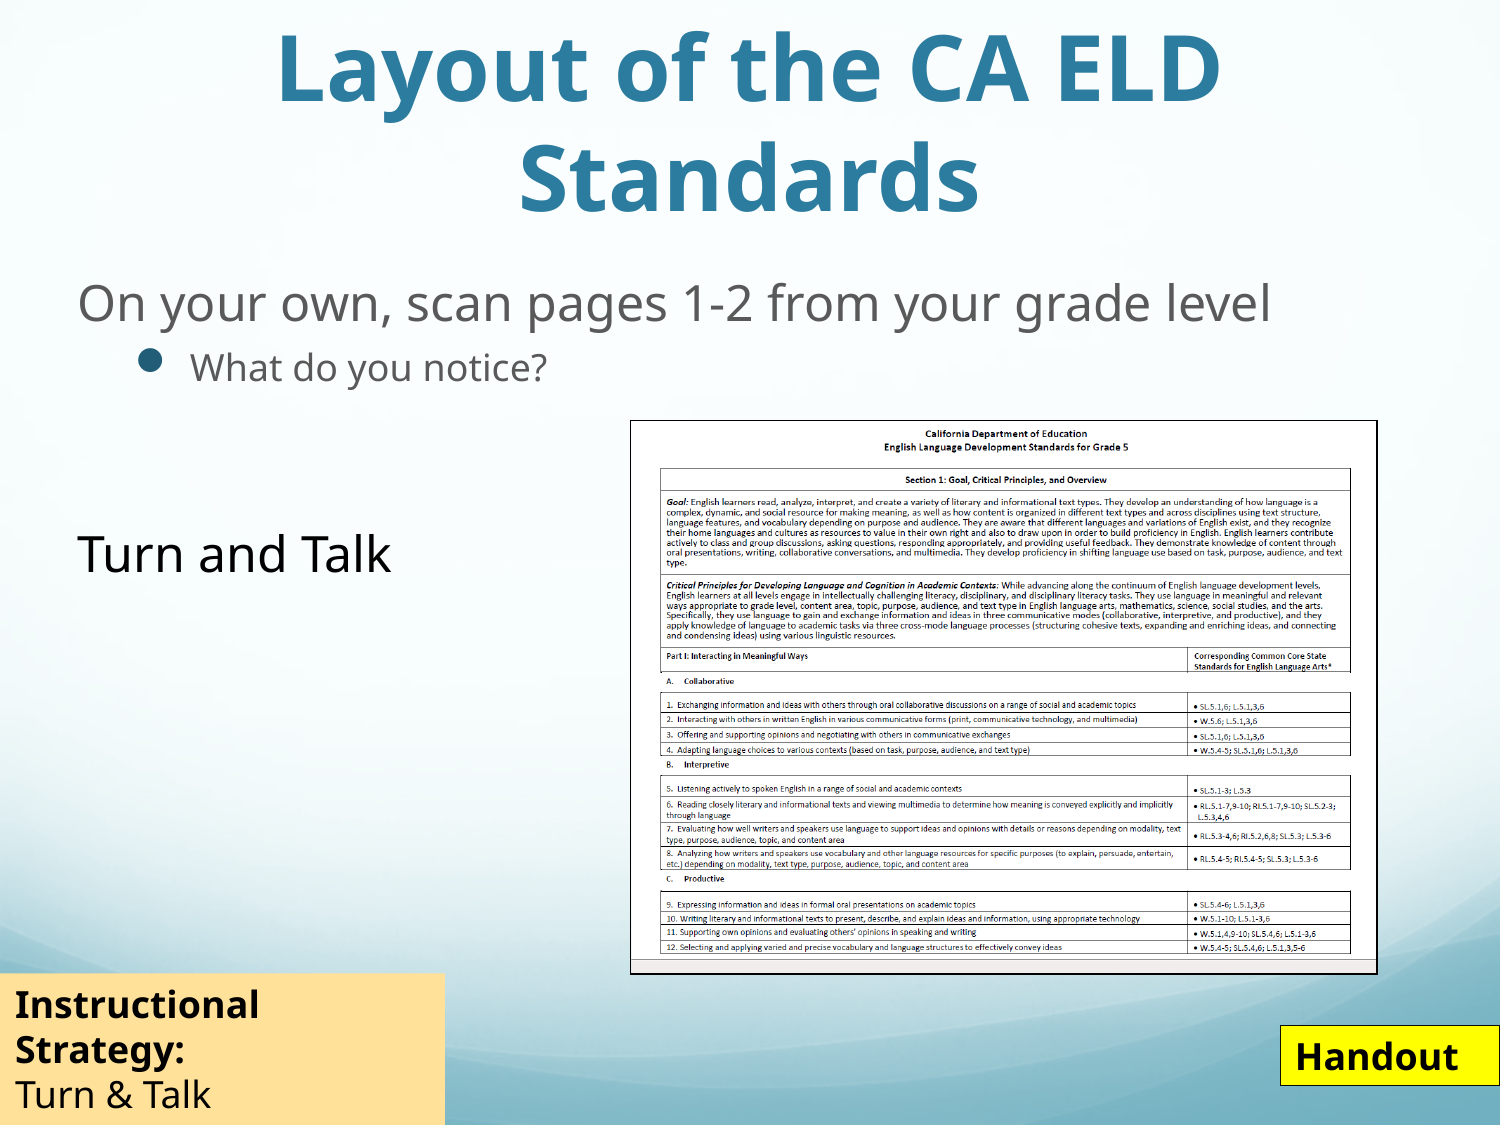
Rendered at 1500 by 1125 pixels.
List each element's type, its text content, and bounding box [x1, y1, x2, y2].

text_box Instructional Strategy: Turn & Talk [0, 973, 445, 1125]
title Layout of the CA ELD Standards [90, 71, 1410, 237]
text_box Handout [1280, 1025, 1500, 1086]
list On your own, scan pages 1-2 from your grade level What do you notice? Turn and Talk [62, 263, 1377, 959]
picture [630, 420, 1377, 974]
